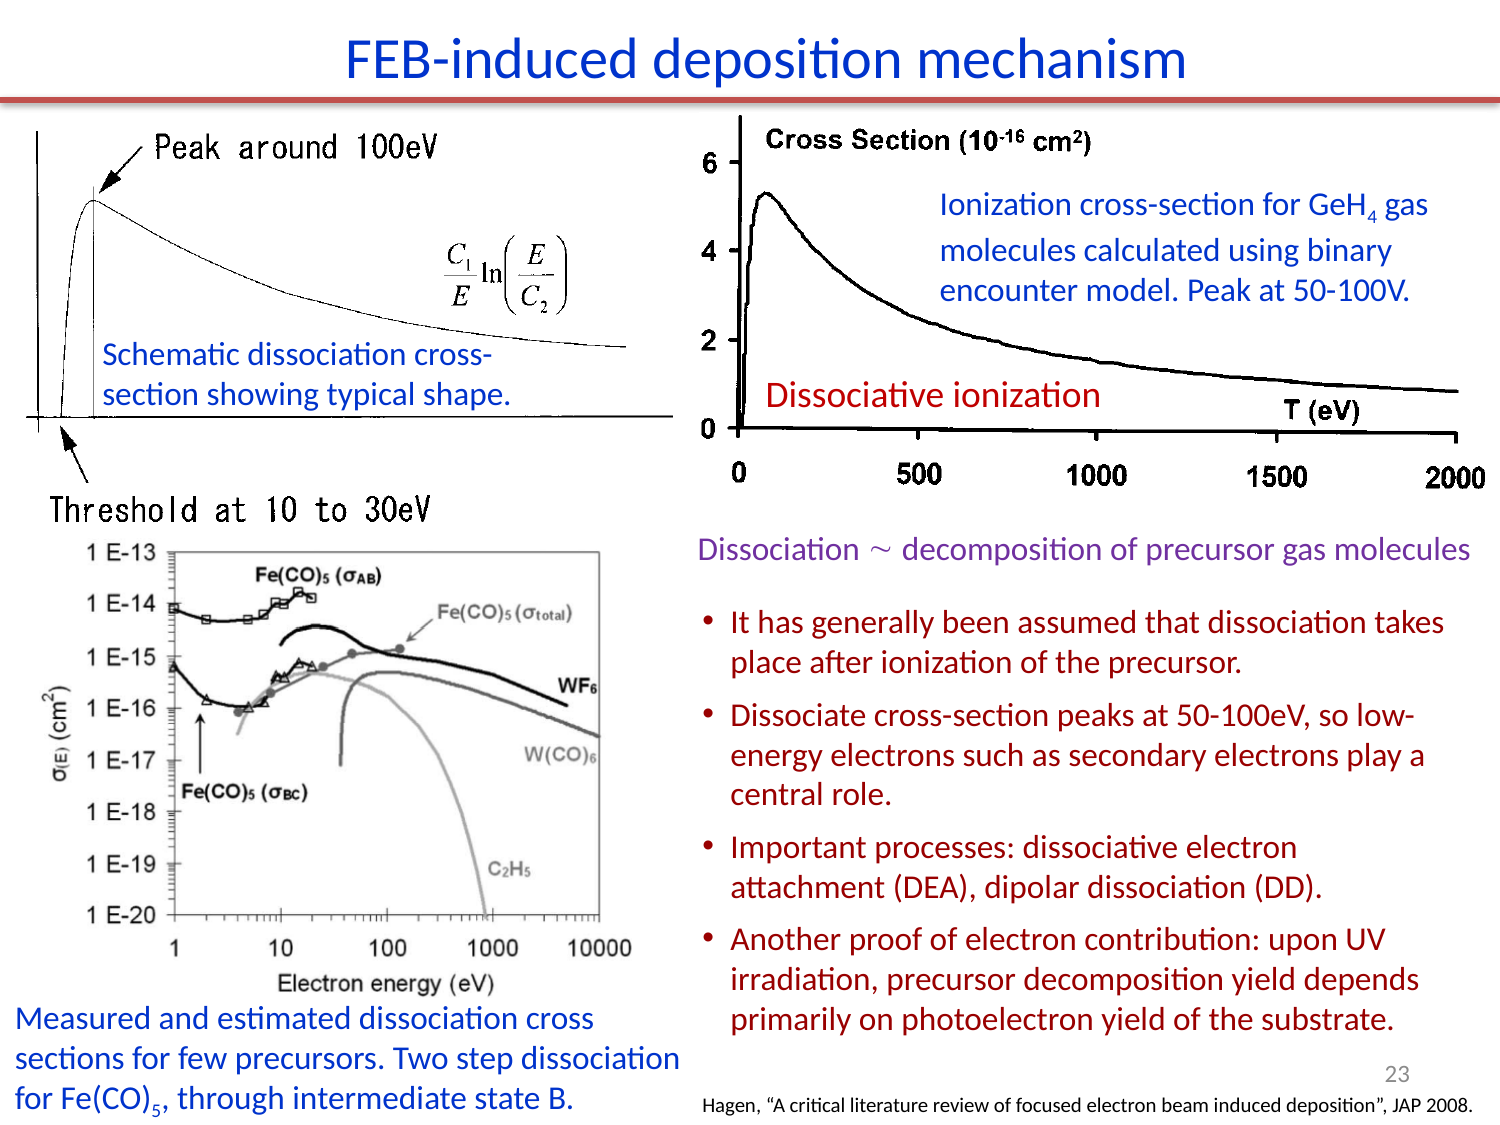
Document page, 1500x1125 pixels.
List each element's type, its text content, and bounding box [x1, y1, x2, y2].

text_box FEB-induced deposition mechanism [330, 12, 1203, 95]
text_box It has generally been assumed that dissociation takes place after ionization of the precursor. Dissociate cross-section peaks at 50-100eV, so low-energy electrons such as secondary electrons play a central role. Important processes: dissociative electron attachment (DEA), dipolar dissociation (DD). Another proof of electron contribution: upon UV irradiation, precursor decomposition yield depends primarily on photoelectron yield of the substrate. [687, 593, 1475, 1045]
picture [24, 124, 676, 527]
text_box Measured and estimated dissociation cross sections for few precursors. Two step dissociation for Fe(CO)5, through intermediate state B. [0, 988, 700, 1125]
text_box Hagen, “A critical literature review of focused electron beam induced deposition”, JAP 2008. [687, 1084, 1500, 1125]
picture [37, 537, 634, 1001]
text_box Dissociation  decomposition of precursor gas molecules [682, 519, 1487, 575]
picture [699, 112, 1487, 492]
slide_number 23 [1074, 1042, 1425, 1103]
